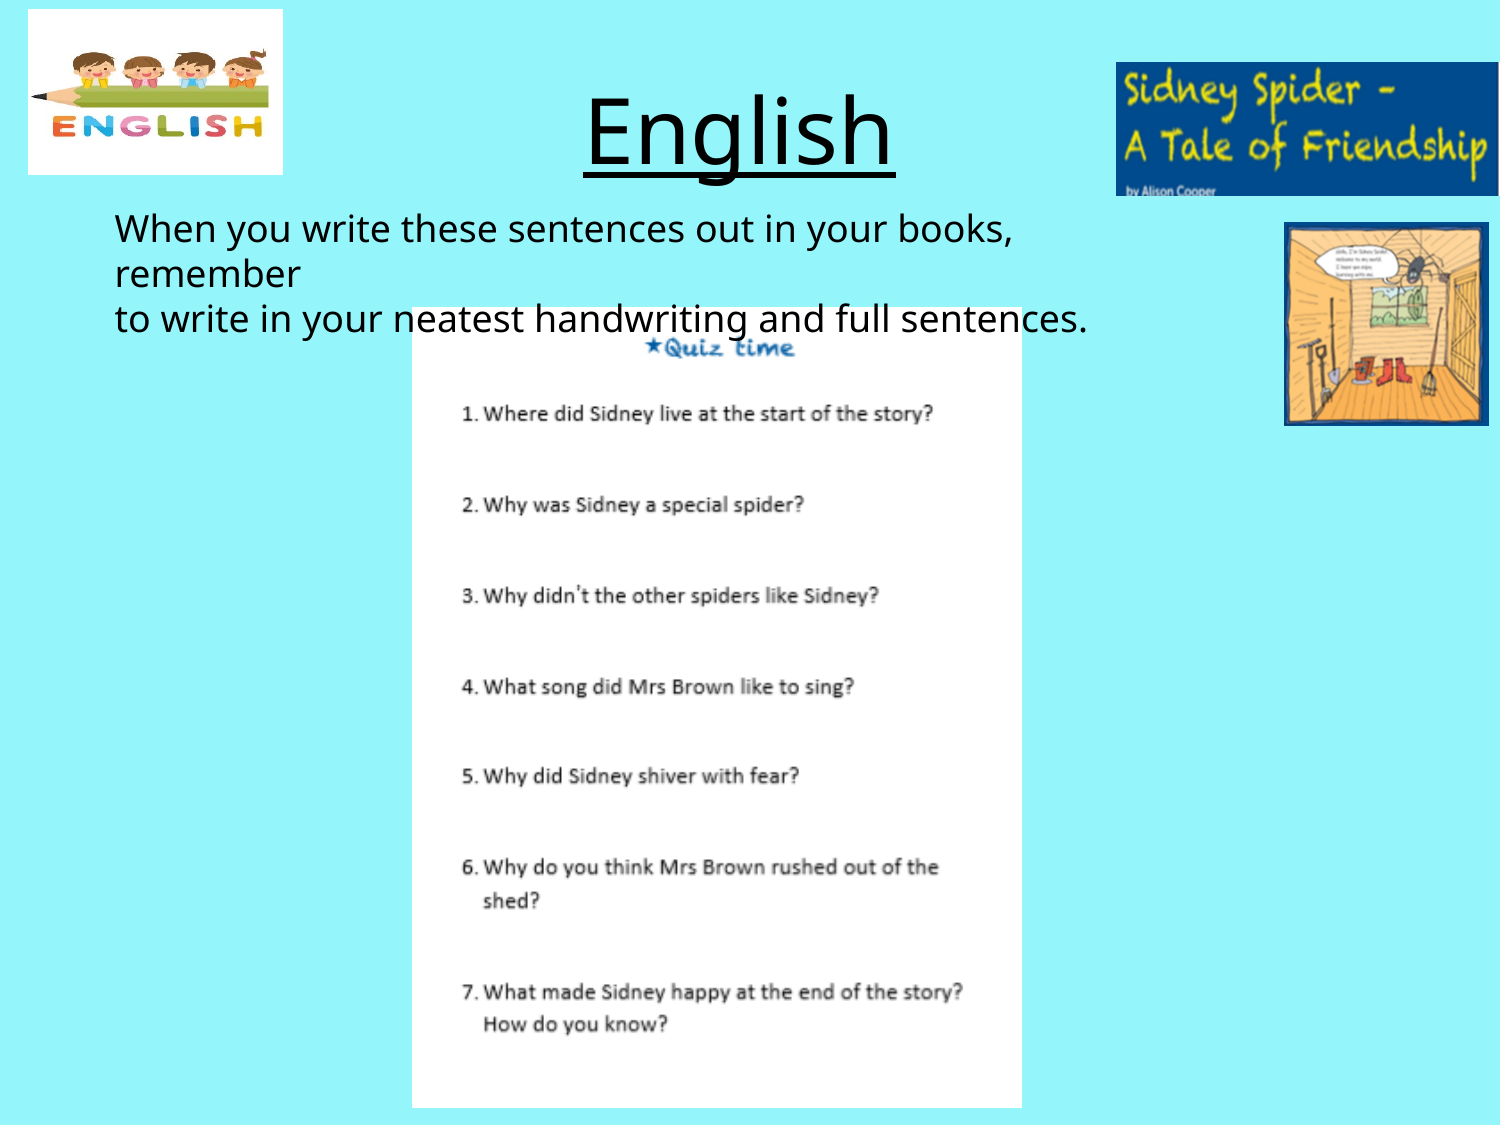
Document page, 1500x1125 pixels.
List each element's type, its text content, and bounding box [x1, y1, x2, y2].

picture [412, 307, 1022, 1108]
picture [1116, 62, 1500, 196]
title English [283, 53, 1387, 217]
picture [28, 9, 283, 175]
picture [1284, 222, 1489, 426]
text_box [10, 0, 283, 250]
text_box When you write these sentences out in your books, remember to write in your neatest handwriting and full sentences. [99, 197, 1213, 348]
